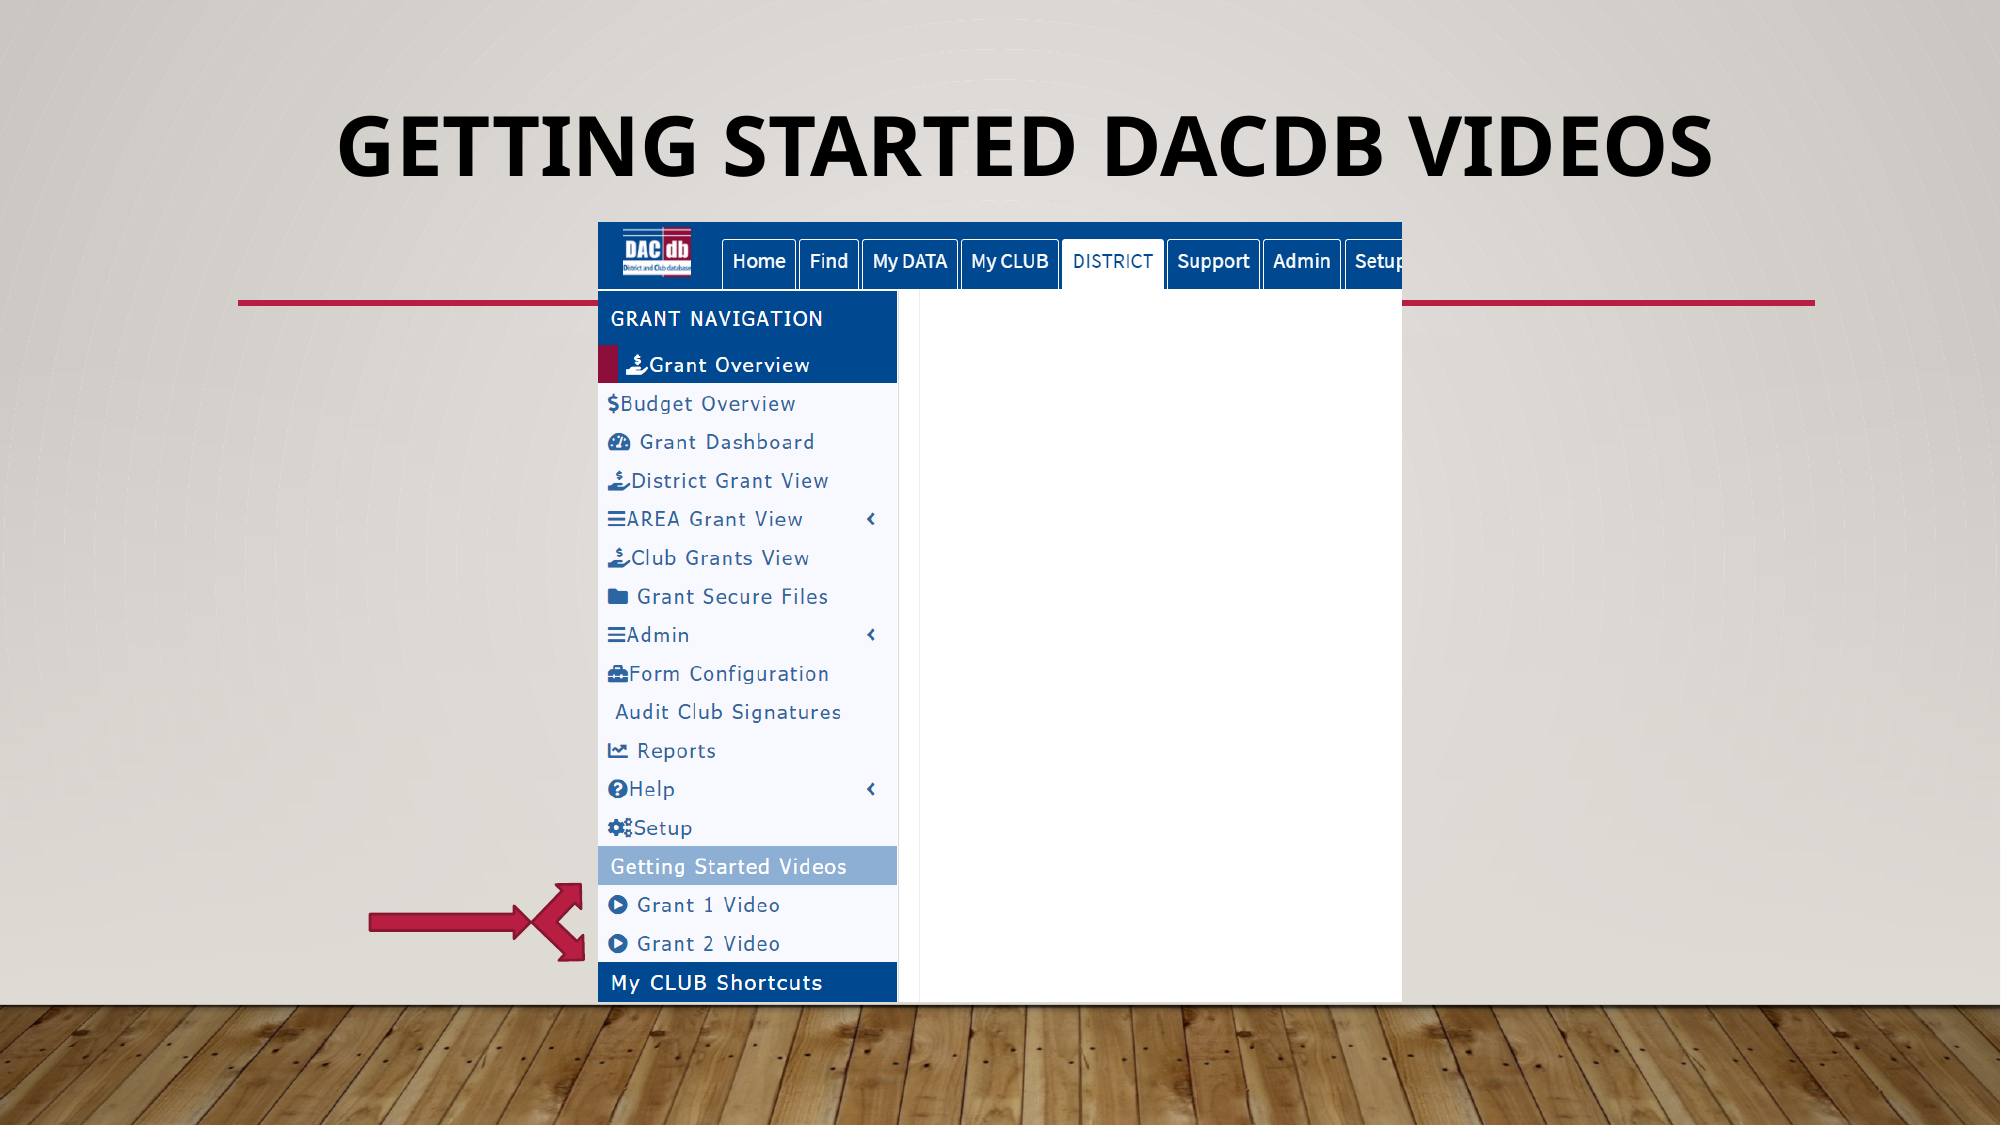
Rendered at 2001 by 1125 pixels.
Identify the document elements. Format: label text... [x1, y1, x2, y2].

text_box [368, 904, 532, 941]
picture [0, 1005, 2000, 1125]
text_box [531, 882, 585, 962]
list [598, 222, 1402, 1002]
title Getting Started DACdb Videos [238, 96, 1814, 223]
